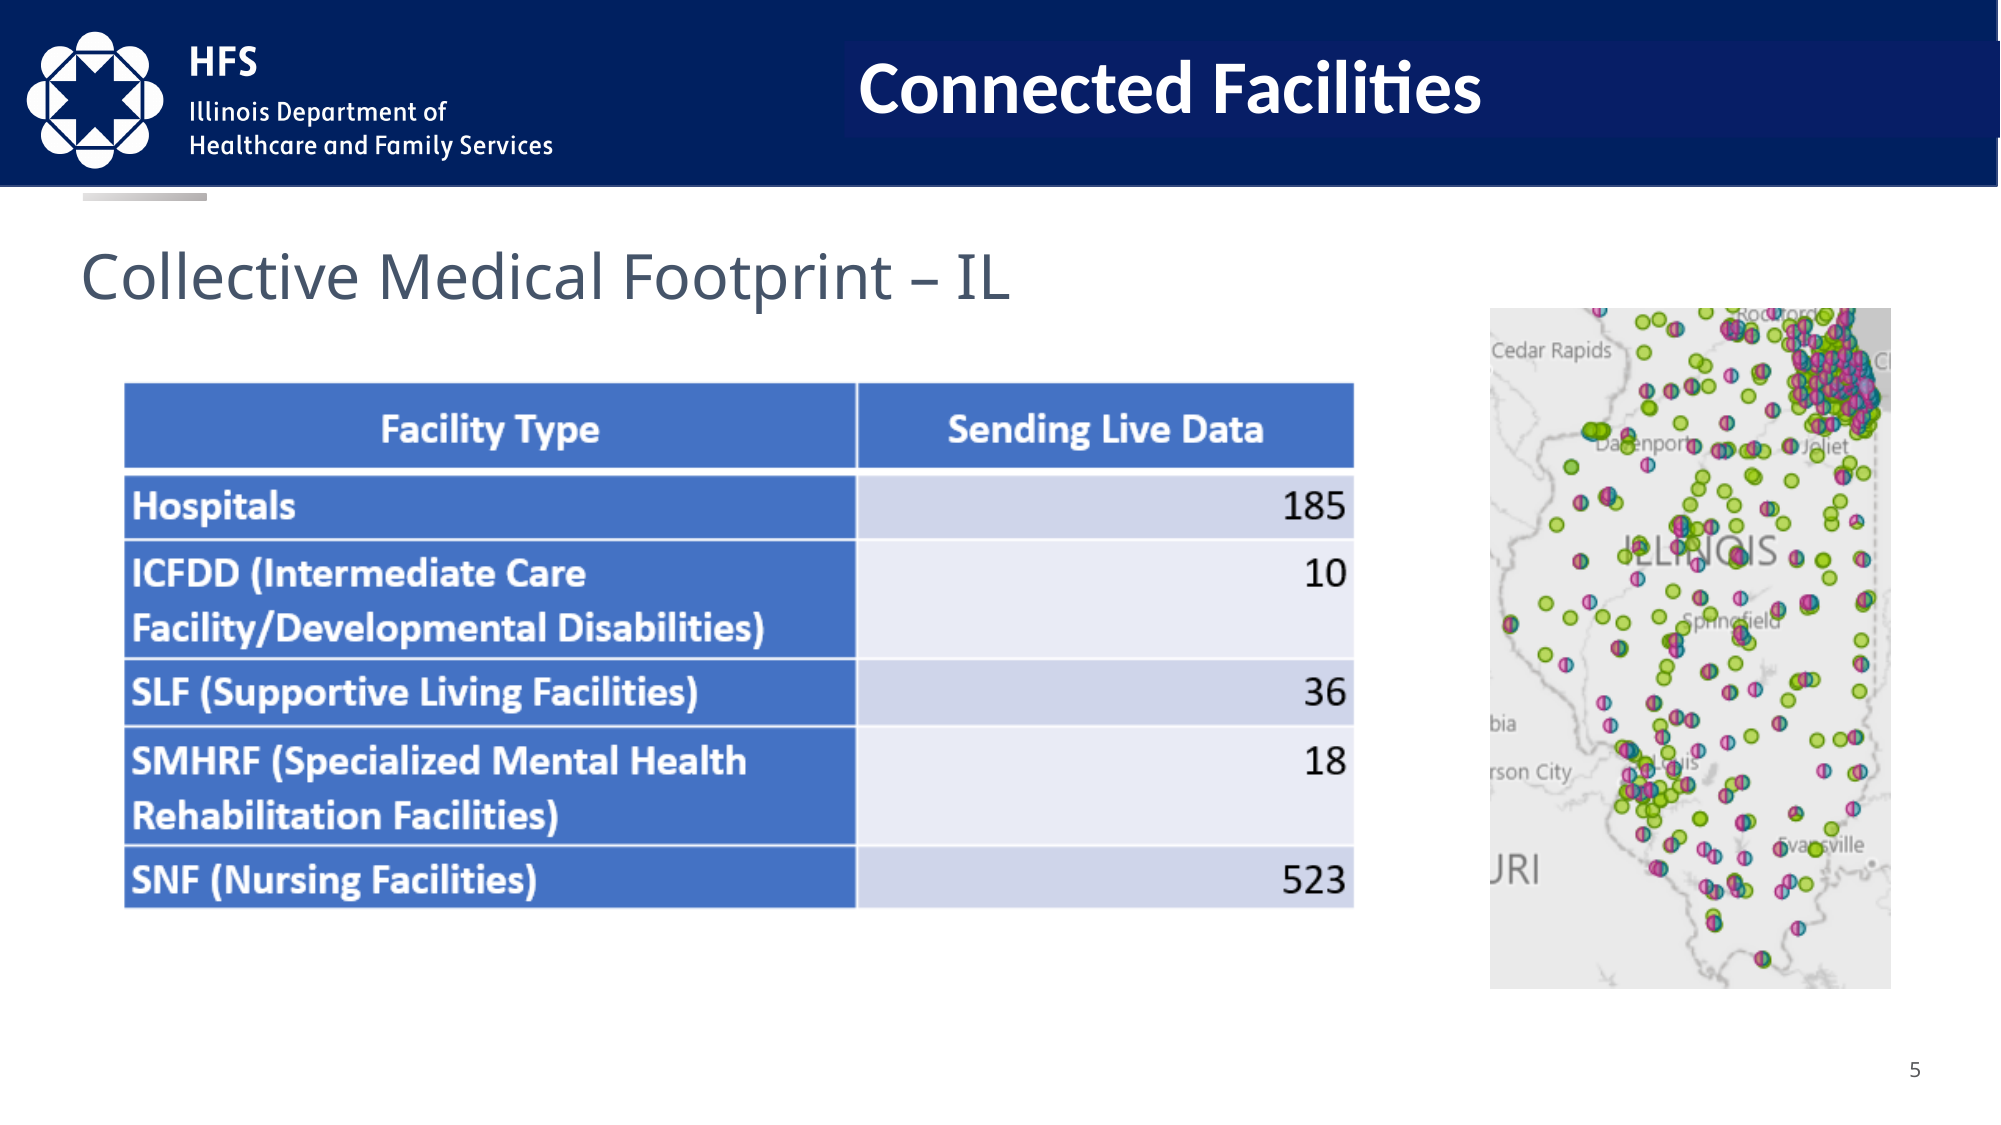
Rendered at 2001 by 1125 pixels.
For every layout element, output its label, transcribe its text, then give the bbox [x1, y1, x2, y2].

picture [24, 29, 554, 171]
list Collective Medical Footprint – IL [65, 248, 1935, 310]
slide_number 5 [1412, 1058, 1937, 1083]
picture [1490, 308, 1891, 989]
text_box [0, 0, 1998, 188]
picture [109, 371, 1373, 925]
